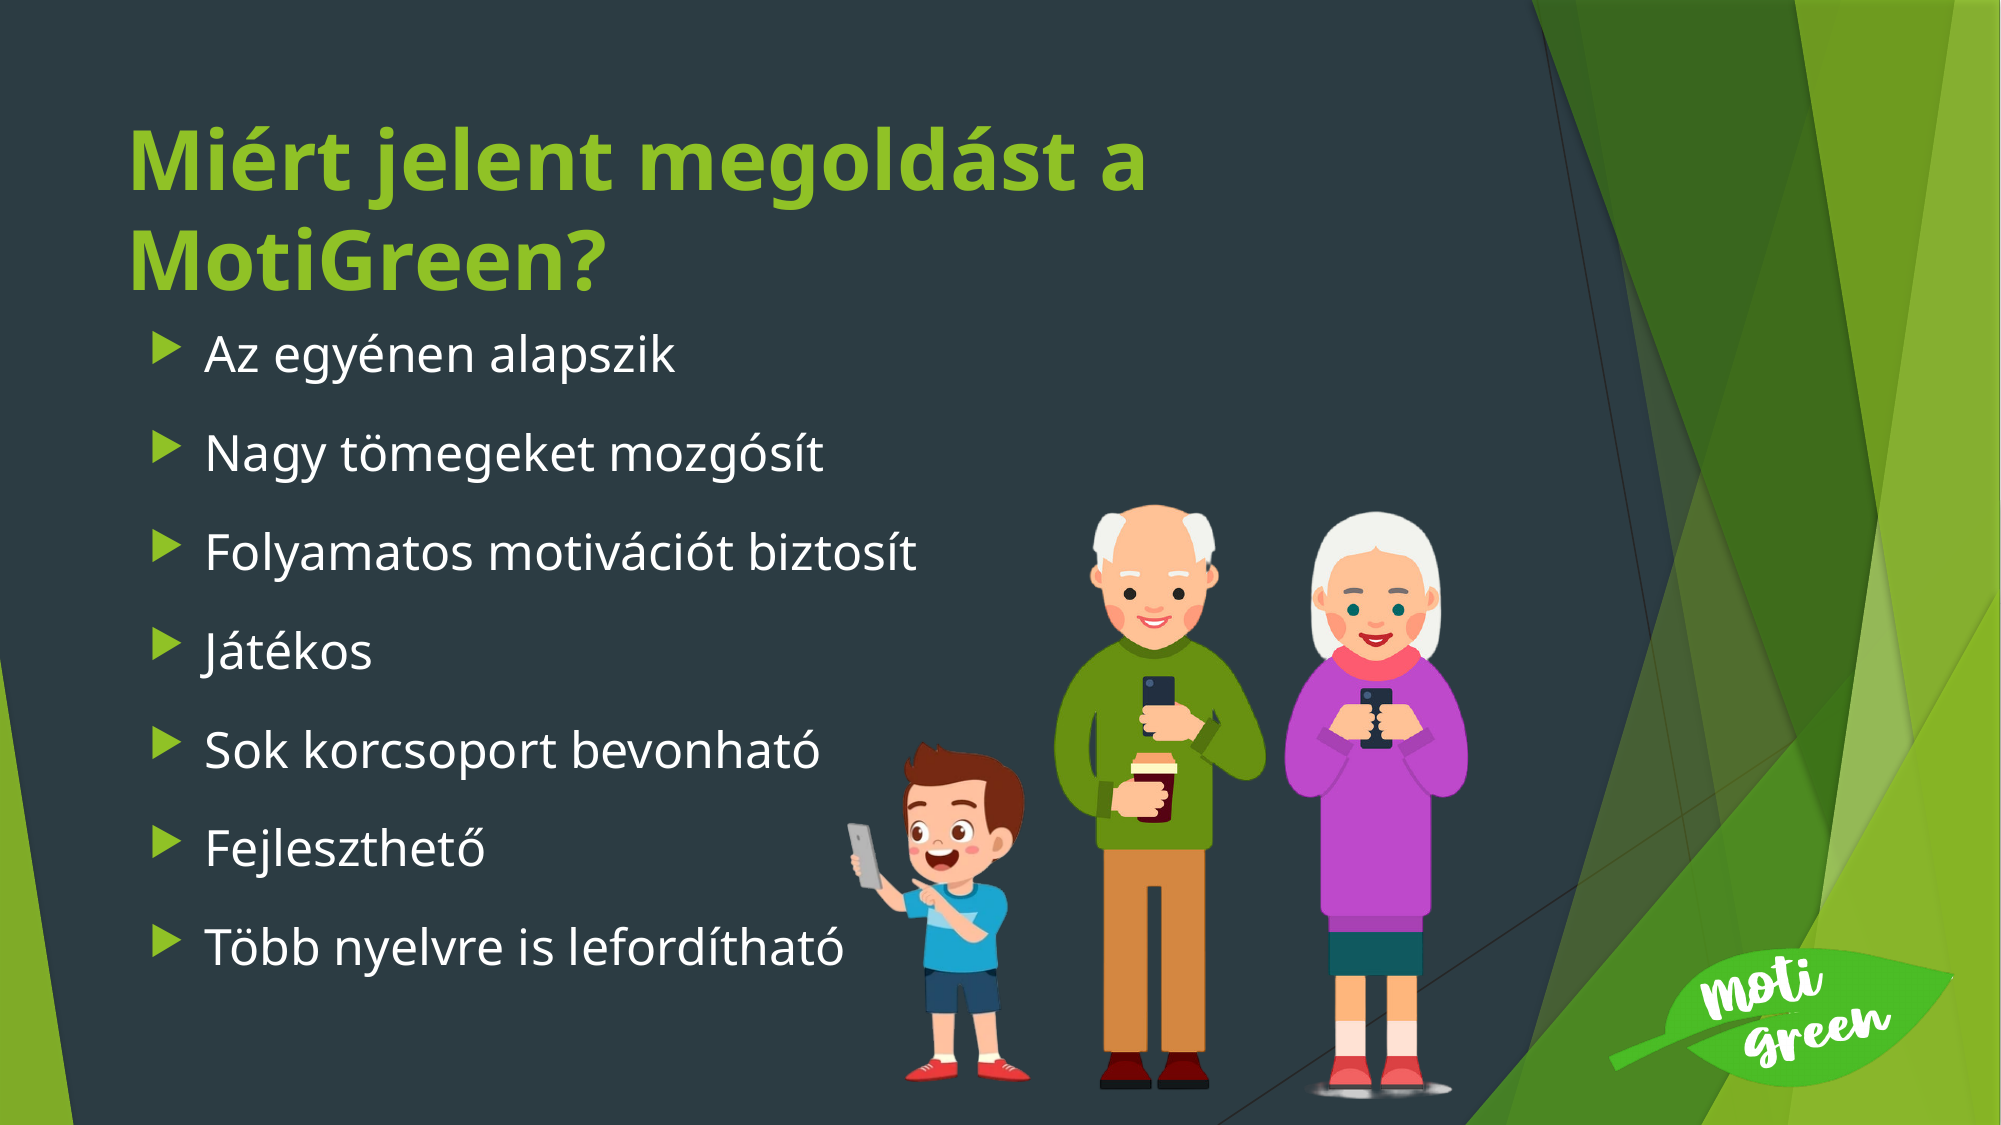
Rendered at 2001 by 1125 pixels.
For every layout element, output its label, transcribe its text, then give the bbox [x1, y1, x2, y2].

title Miért jelent megoldást a MotiGreen? [111, 99, 1613, 317]
list Az egyénen alapszik Nagy tömegeket mozgósít Folyamatos motivációt biztosít Játékos Sok korcsoport bevonható Fejleszthető Több nyelvre is lefordítható [133, 297, 1544, 1080]
picture [823, 415, 1965, 1125]
